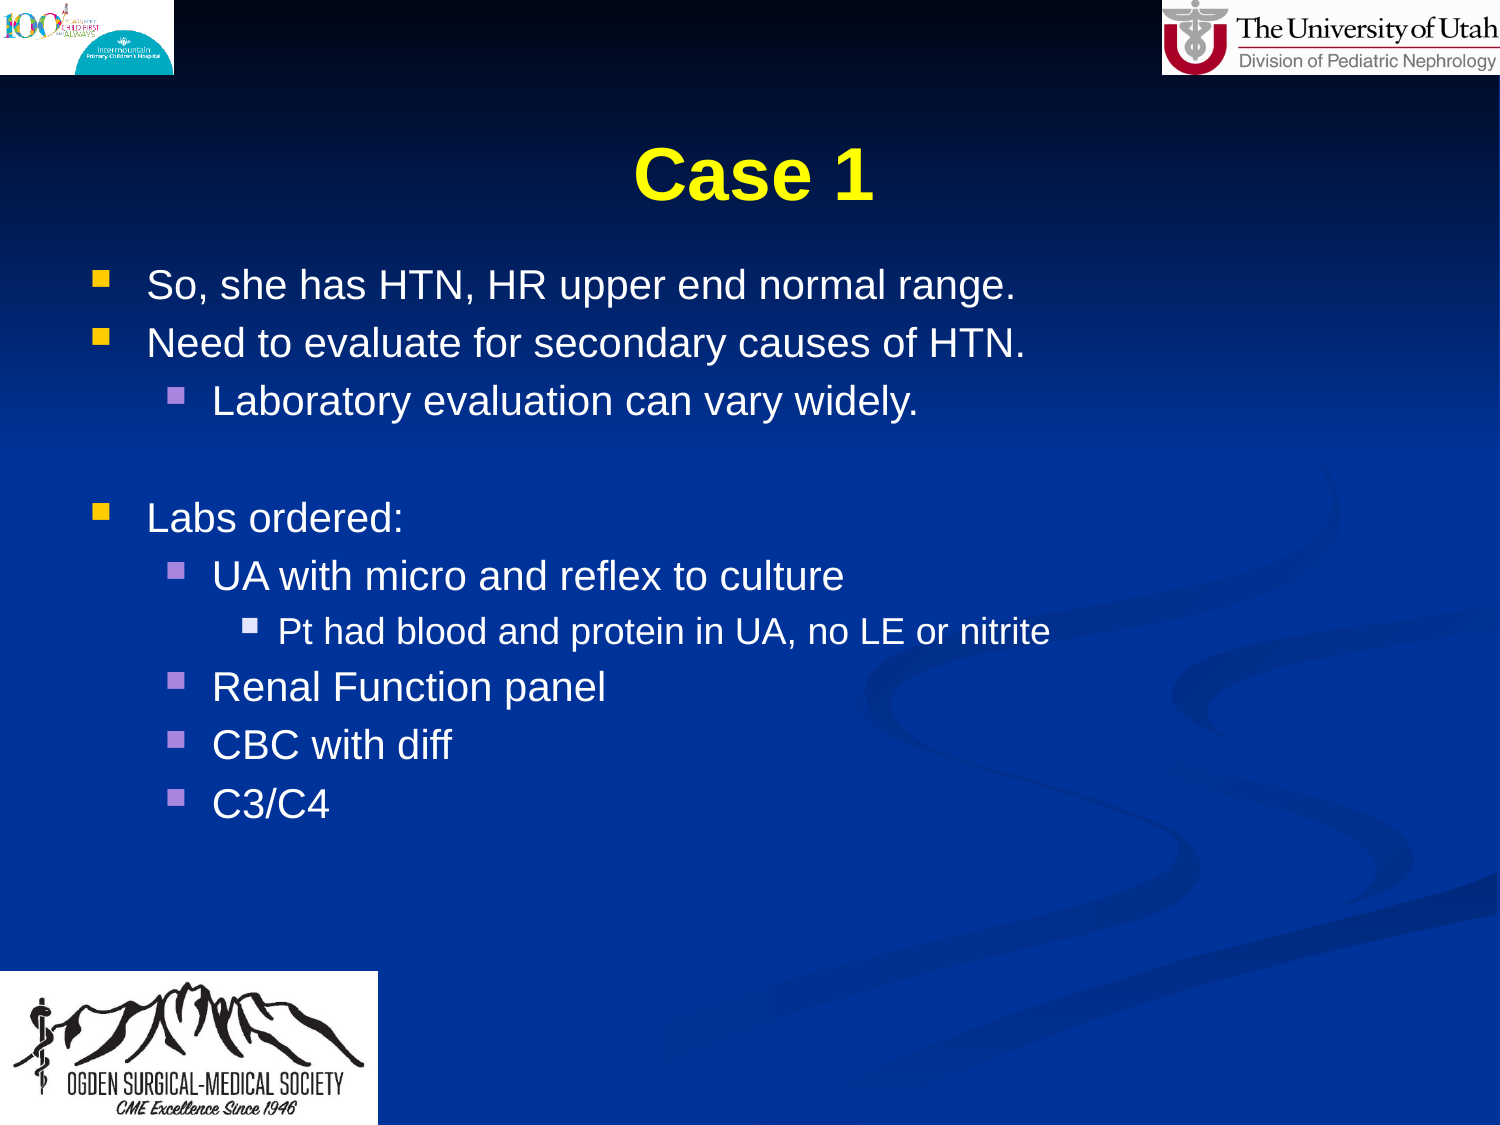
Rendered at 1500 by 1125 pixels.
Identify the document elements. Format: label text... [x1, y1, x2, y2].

picture [1162, 0, 1500, 75]
picture [0, 0, 175, 75]
picture [0, 971, 378, 1125]
title Case 1 [79, 76, 1430, 265]
list So, she has HTN, HR upper end normal range. Need to evaluate for secondary causes of HTN. Laboratory evaluation can vary widely. Labs ordered: UA with micro and reflex to culture Pt had blood and protein in UA, no LE or nitrite Renal Function panel CBC with diff C3/C4 [74, 249, 1426, 918]
